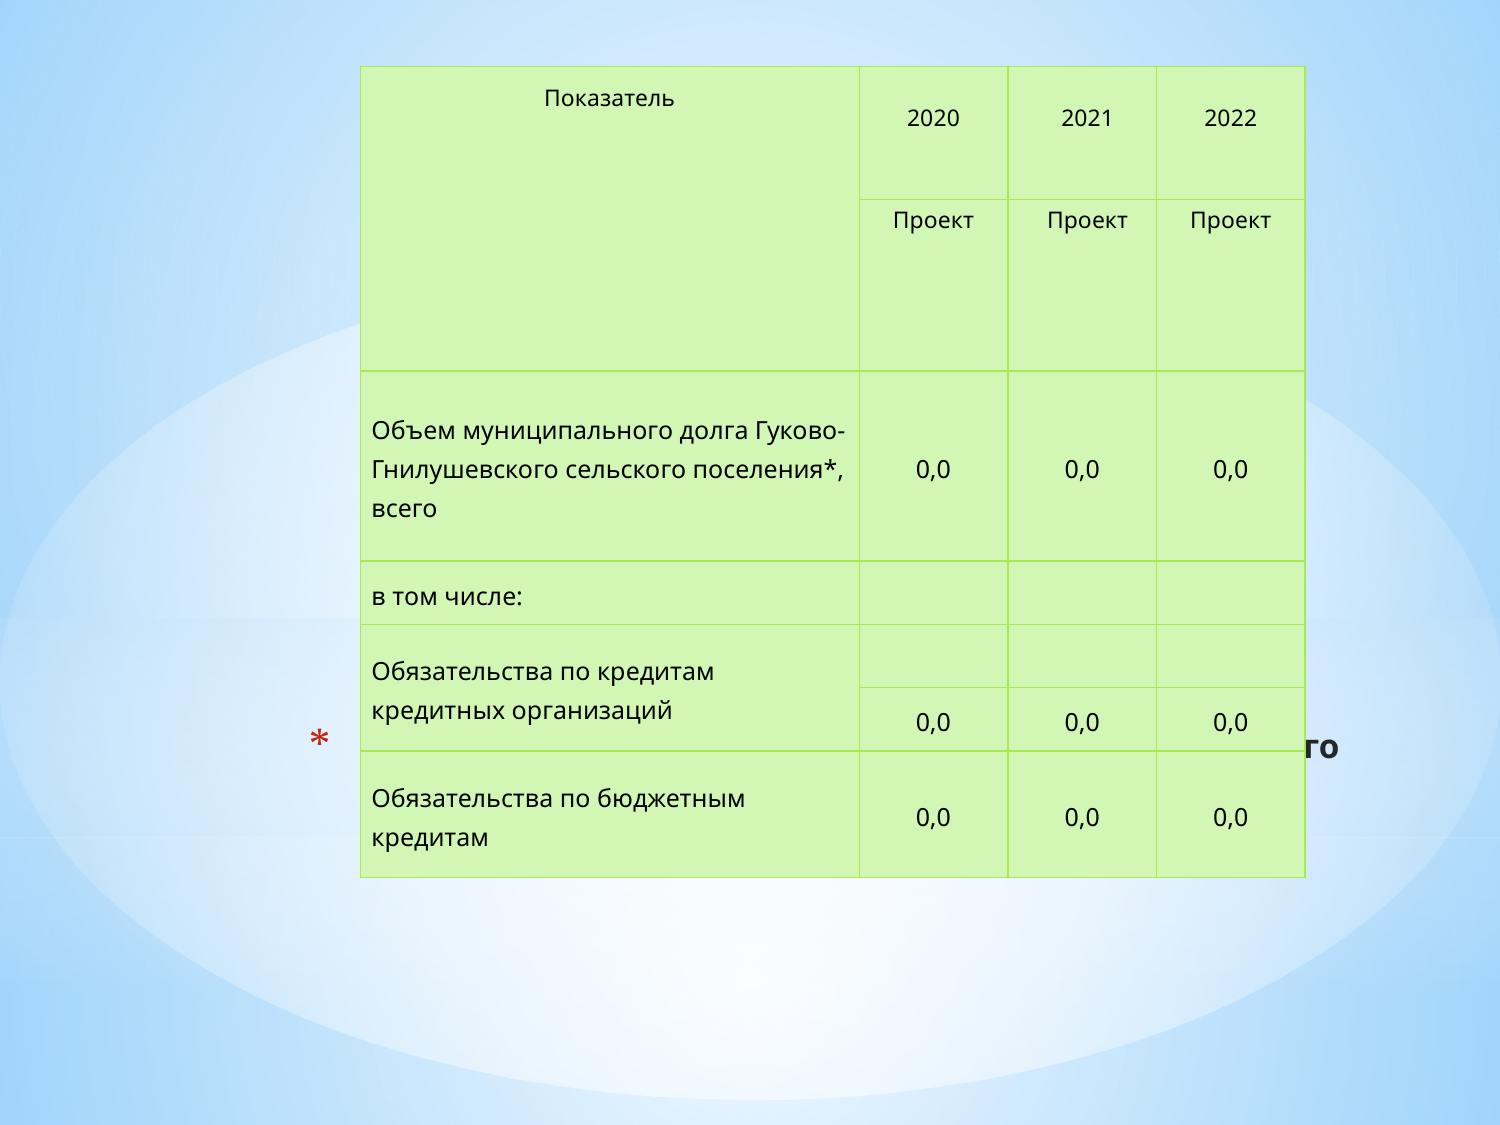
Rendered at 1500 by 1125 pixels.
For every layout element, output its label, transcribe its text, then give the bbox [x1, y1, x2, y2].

table_header 2021 [1009, 67, 1156, 199]
table_cell 0,0 [1157, 372, 1304, 560]
table_cell Обязательства по кредитам кредитных организаций [361, 625, 859, 750]
table_cell [860, 625, 1007, 687]
table_cell Проект [1157, 200, 1304, 370]
title Муниципальный долг Гуково-Гнилушевского сельского поселения [294, 717, 1363, 905]
table_cell 0,0 [860, 372, 1007, 560]
table_cell Обязательства по бюджетным кредитам [361, 752, 859, 877]
table_cell [1157, 625, 1304, 687]
table_cell 0,0 [1157, 688, 1304, 750]
table_cell Объем муниципального долга Гуково-Гнилушевского сельского поселения*, всего [361, 372, 859, 560]
table_cell Проект [1009, 200, 1156, 370]
table_cell [1009, 562, 1156, 624]
table_cell 0,0 [860, 688, 1007, 750]
table_header Показатель [361, 67, 859, 370]
table_cell Проект [860, 200, 1007, 370]
table_cell 0,0 [1009, 372, 1156, 560]
table_cell [860, 562, 1007, 624]
table_header 2020 [860, 67, 1007, 199]
table_cell [1009, 625, 1156, 687]
table_cell 0,0 [1157, 752, 1304, 877]
table_cell 0,0 [860, 752, 1007, 877]
table_header 2022 [1157, 67, 1304, 199]
table_cell 0,0 [1009, 688, 1156, 750]
table_cell 0,0 [1009, 752, 1156, 877]
table_cell [1157, 562, 1304, 624]
table_cell в том числе: [361, 562, 859, 624]
